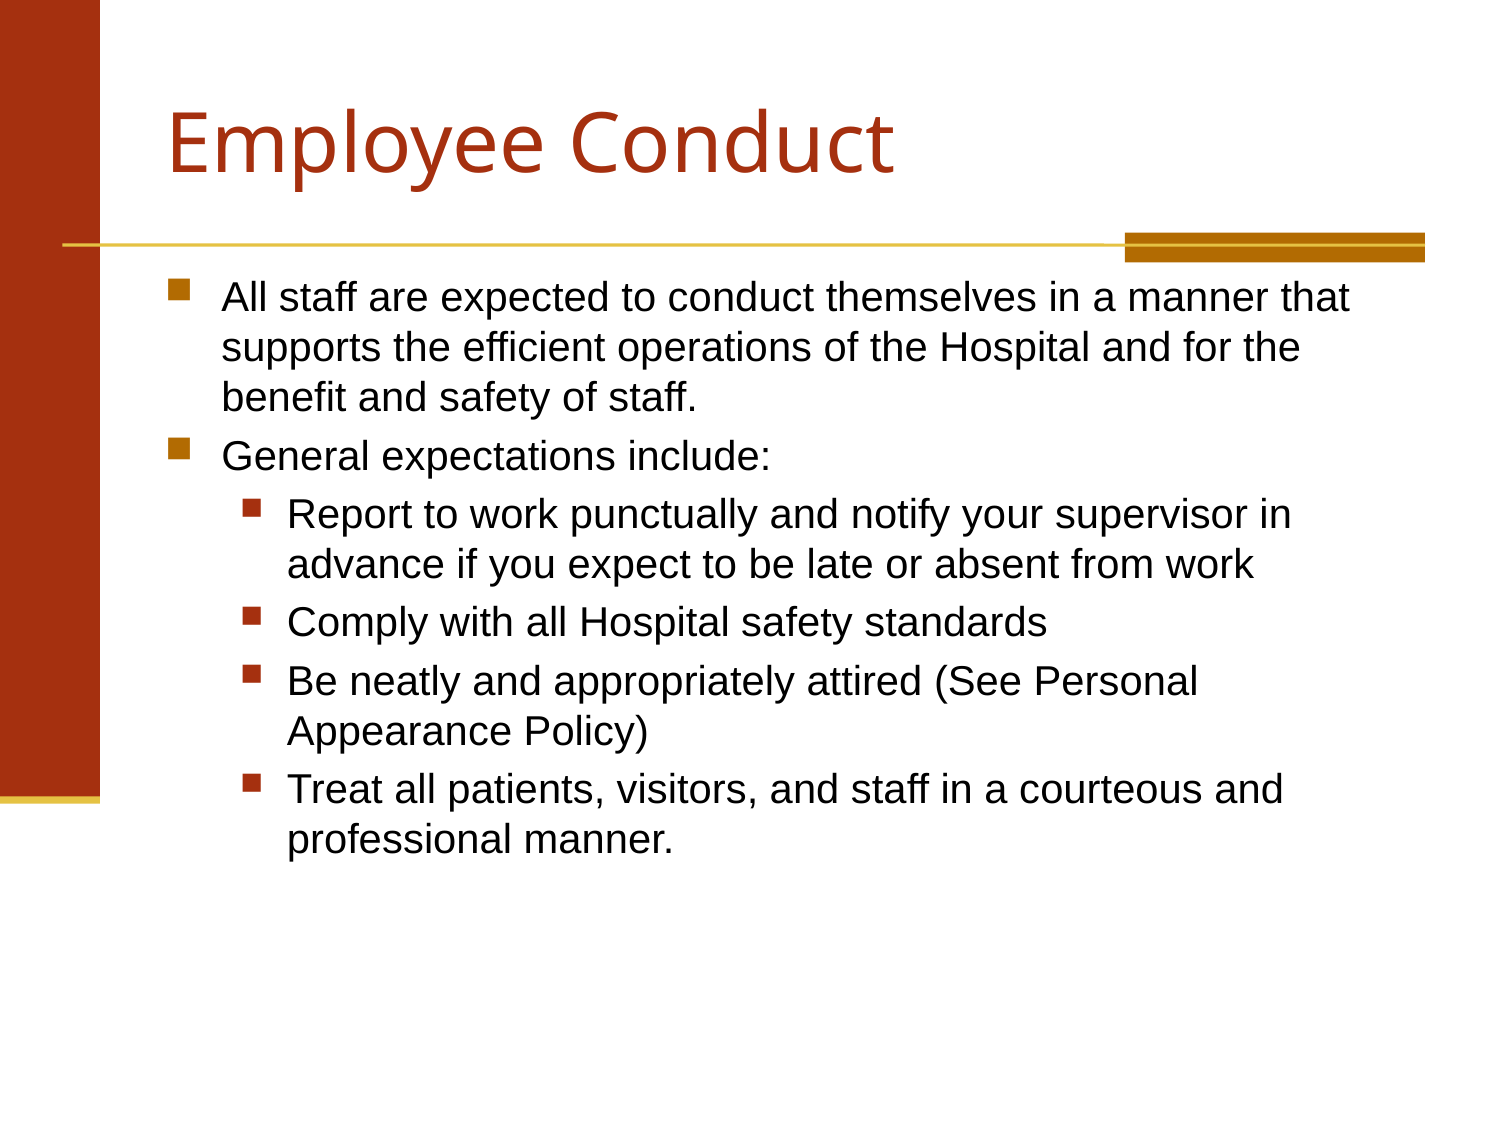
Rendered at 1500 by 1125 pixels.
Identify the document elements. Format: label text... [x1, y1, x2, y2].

title Employee Conduct [150, 45, 1425, 234]
list All staff are expected to conduct themselves in a manner that supports the efficient operations of the Hospital and for the benefit and safety of staff. General expectations include: Report to work punctually and notify your supervisor in advance if you expect to be late or absent from work Comply with all Hospital safety standards Be neatly and appropriately attired (See Personal Appearance Policy) Treat all patients, visitors, and staff in a courteous and professional manner. [150, 262, 1425, 1006]
